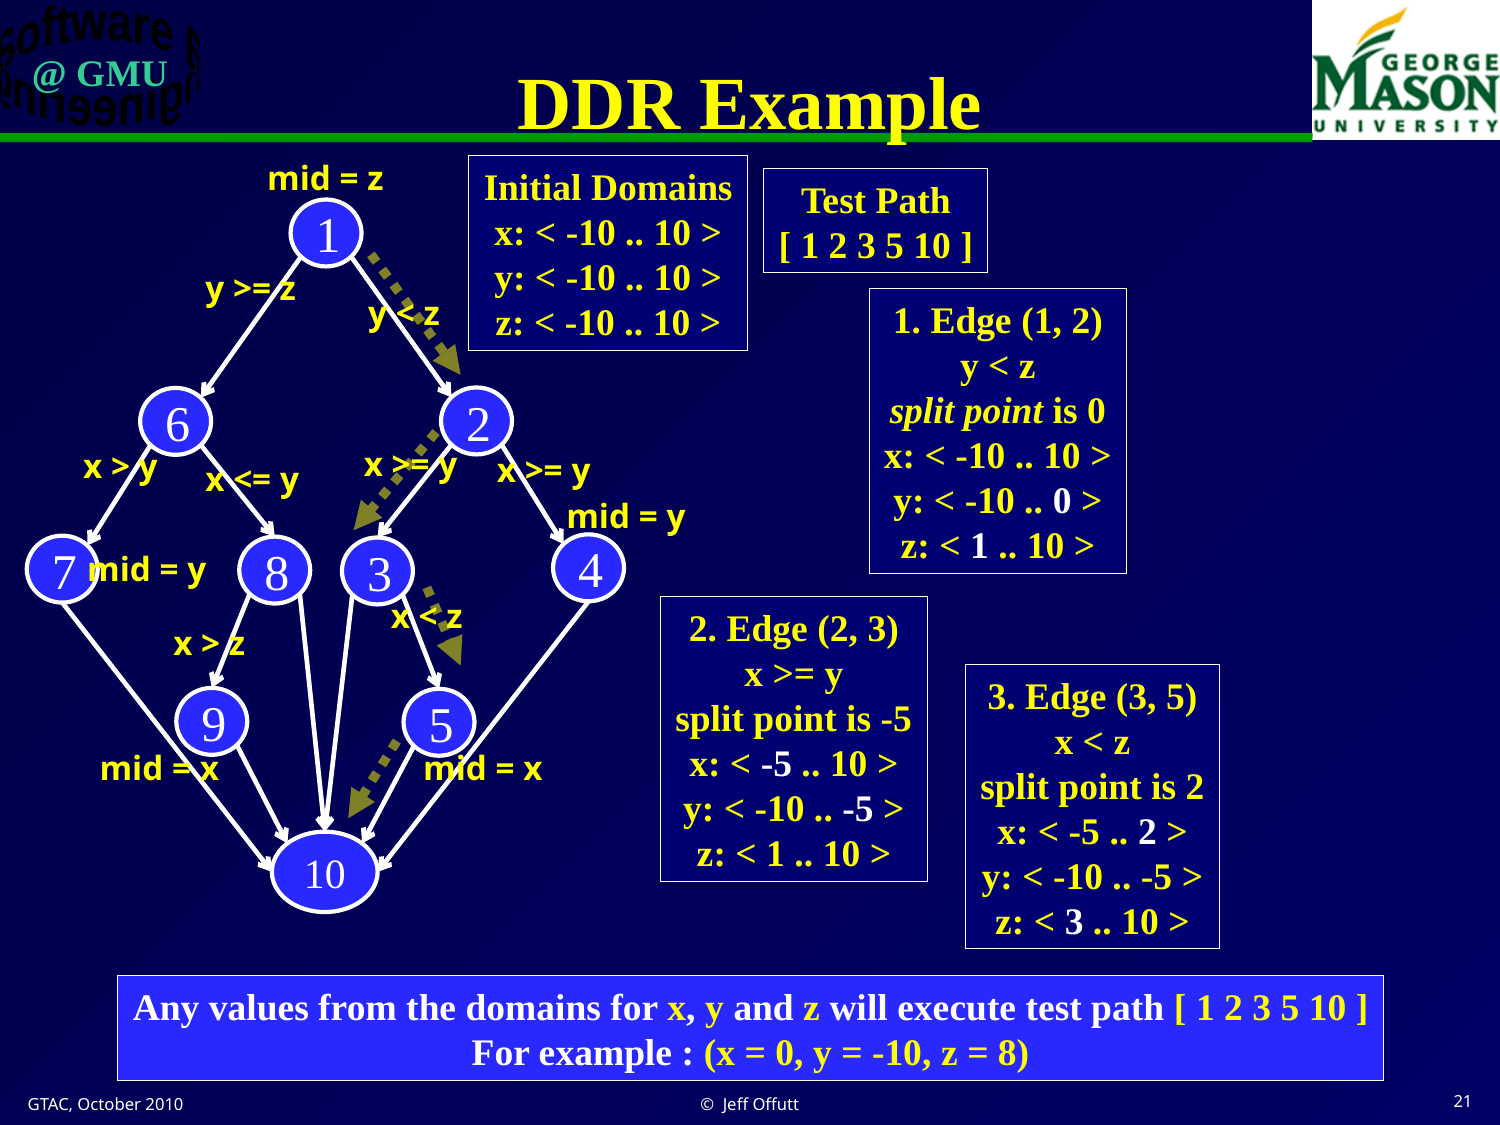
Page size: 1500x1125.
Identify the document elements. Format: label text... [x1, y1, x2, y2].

text_box 3. Edge (3, 5) x < z split point is 2 x: < -5 .. 2 > y: < -10 .. -5 > z: < 3 .. 10 > [965, 664, 1220, 949]
picture [1347, 0, 1500, 140]
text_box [333, 755, 412, 805]
text_box mid = z [243, 149, 408, 197]
slide_number 21 [1174, 1084, 1488, 1122]
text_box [26, 199, 625, 913]
text_box Test Path [ 1 2 3 5 10 ] [763, 168, 988, 273]
footer © Jeff Offutt [512, 1084, 988, 1122]
text_box 2. Edge (2, 3) x >= y split point is -5 x: < -5 .. 10 > y: < -10 .. -5 > z: < 1 .. 10 > [660, 596, 928, 882]
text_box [345, 439, 445, 523]
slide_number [12, 1084, 326, 1122]
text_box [355, 269, 477, 360]
text_box Initial Domains x: < -10 .. 10 > y: < -10 .. 10 > z: < -10 .. 10 > [468, 155, 748, 351]
text_box Any values from the domains for x, y and z will execute test path [ 1 2 3 5 10 ] For example : (x = 0, y = -10, z = 8) [117, 975, 1384, 1081]
text_box mid = y [629, 487, 708, 543]
title DDR Example [153, 0, 1347, 201]
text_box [404, 609, 484, 644]
text_box 1. Edge (1, 2) y < z split point is 0 x: < -10 .. 10 > y: < -10 .. 0 > z: < 1 .. 10 > [869, 288, 1127, 574]
